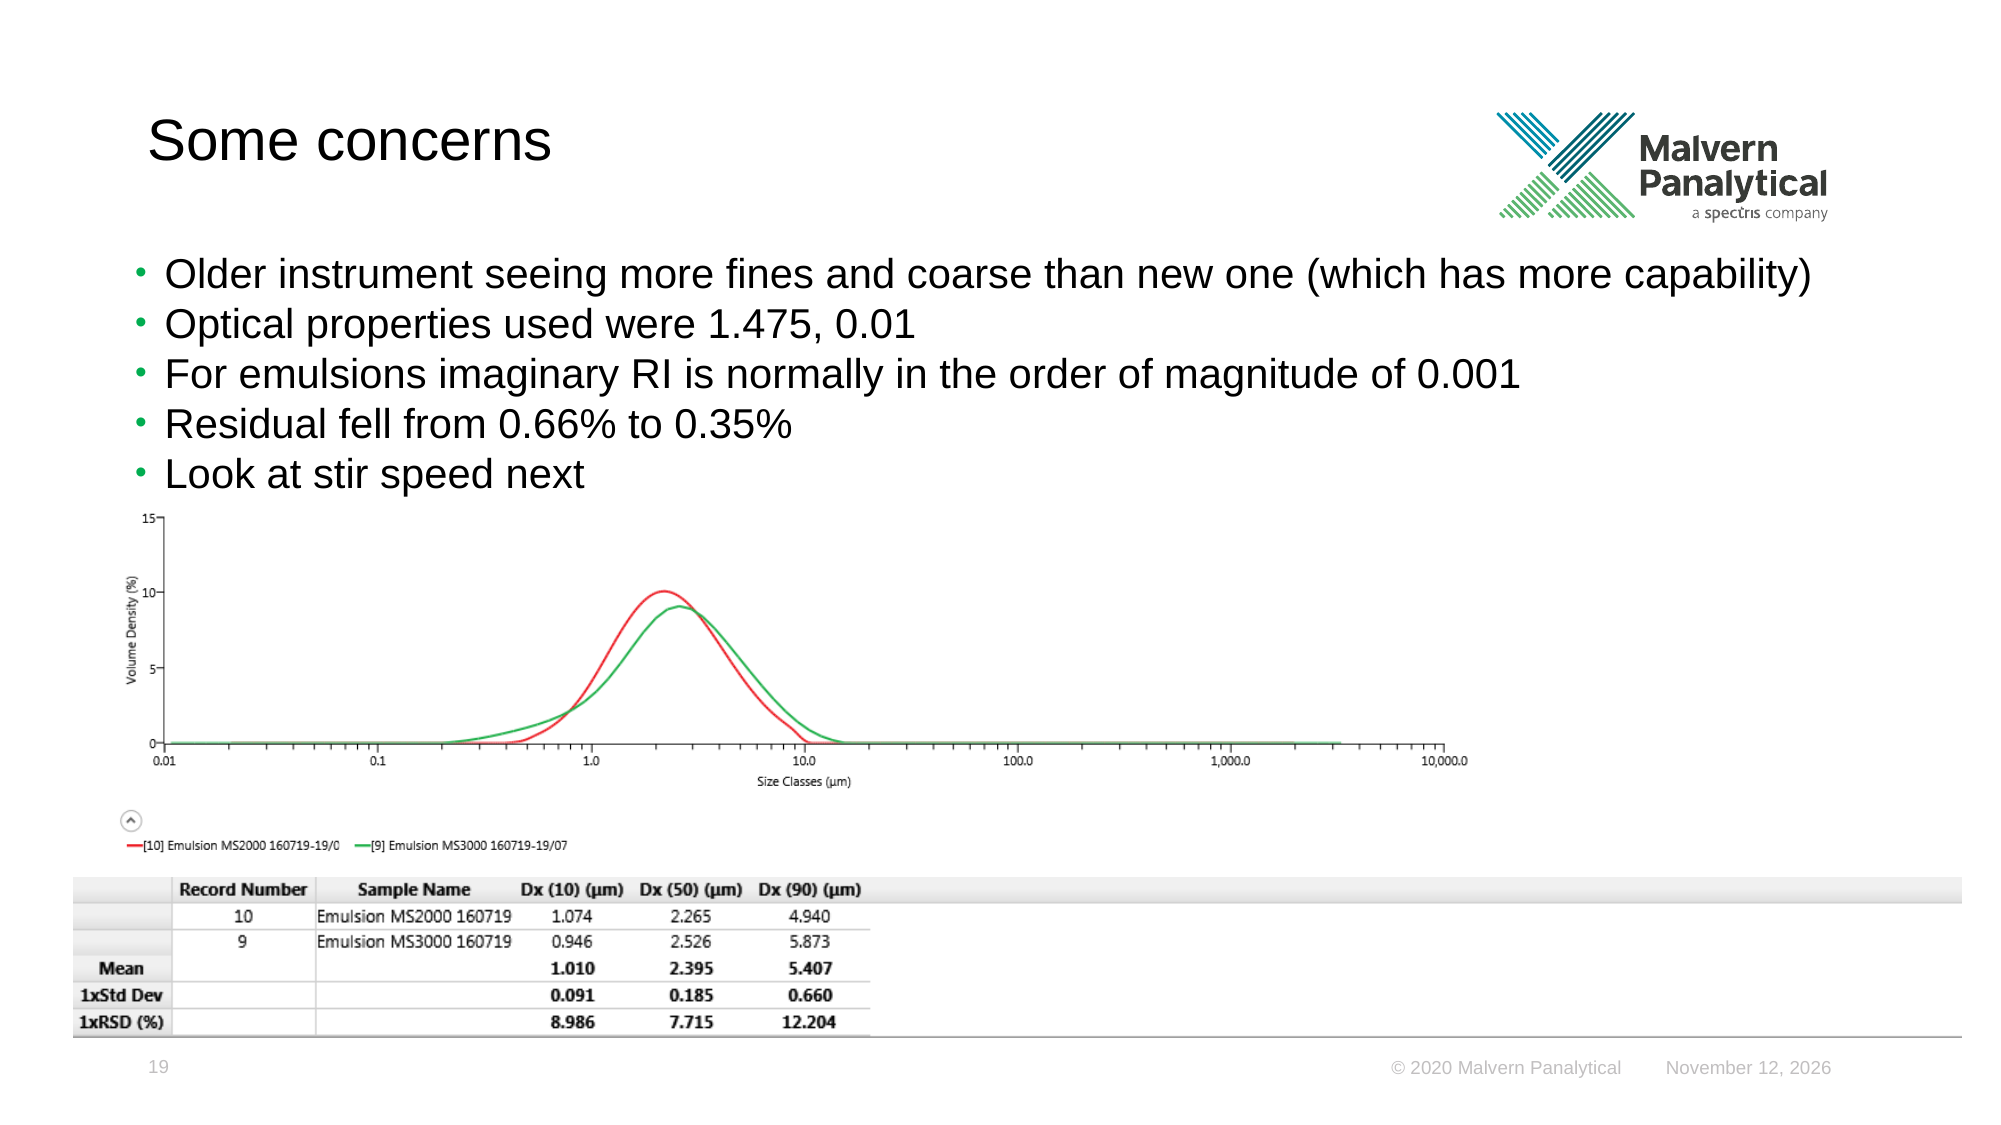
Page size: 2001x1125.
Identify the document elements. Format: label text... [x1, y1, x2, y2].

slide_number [1665, 1057, 2000, 1078]
title Some concerns [147, 113, 1244, 173]
picture [73, 877, 1962, 1038]
list Older instrument seeing more fines and coarse than new one (which has more capability) Optical properties used were 1.475, 0.01 For emulsions imaginary RI is normally in the order of magnitude of 0.001 Residual fell from 0.66% to 0.35% Look at stir speed next [135, 247, 1816, 877]
picture [103, 499, 1479, 858]
slide_number 19 [148, 1056, 208, 1078]
